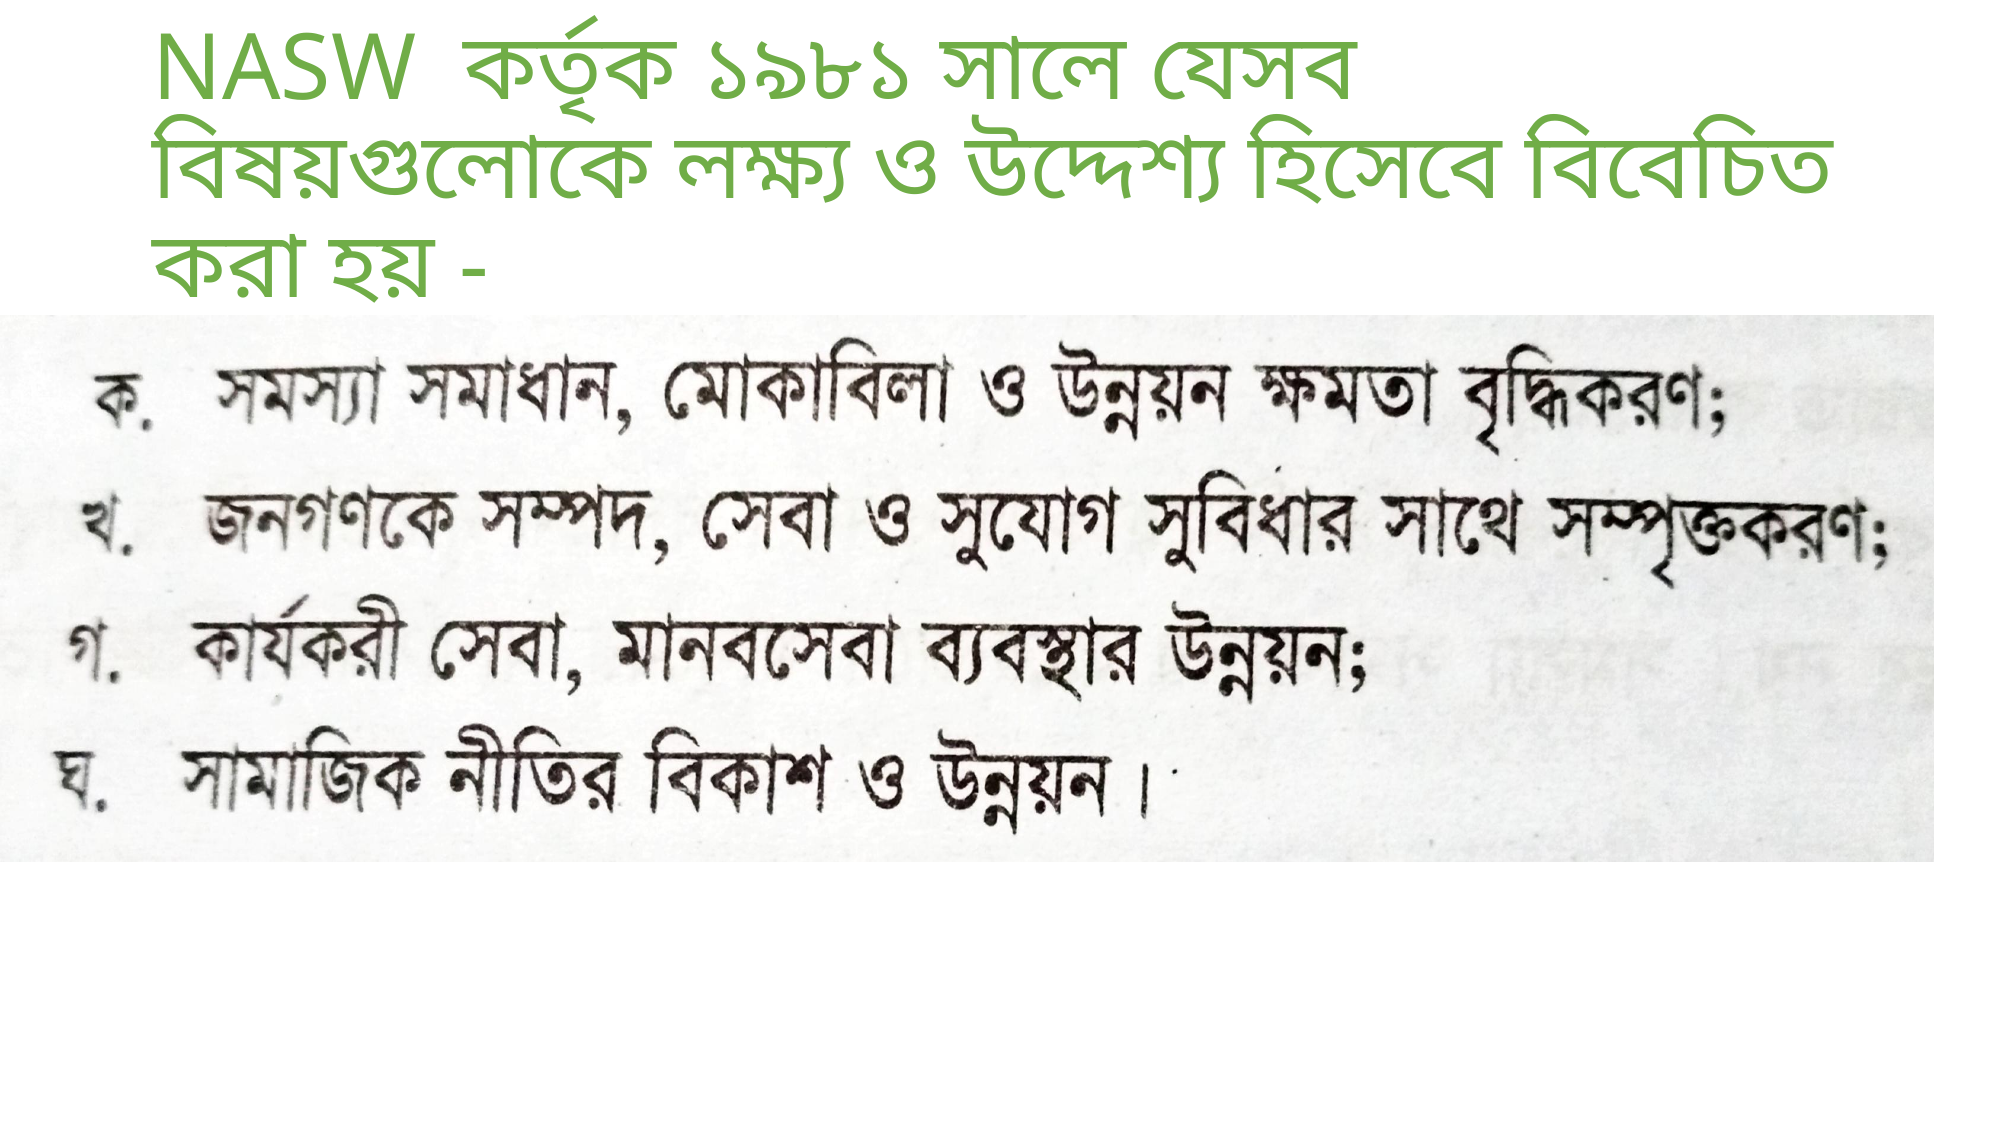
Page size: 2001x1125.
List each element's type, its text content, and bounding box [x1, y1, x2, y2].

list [0, 315, 1934, 862]
title NASW কর্তৃক ১৯৮১ সালে যেসব বিষয়গুলোকে লক্ষ্য ও উদ্দেশ্য হিসেবে বিবেচিত করা হয় - [137, 59, 1863, 278]
